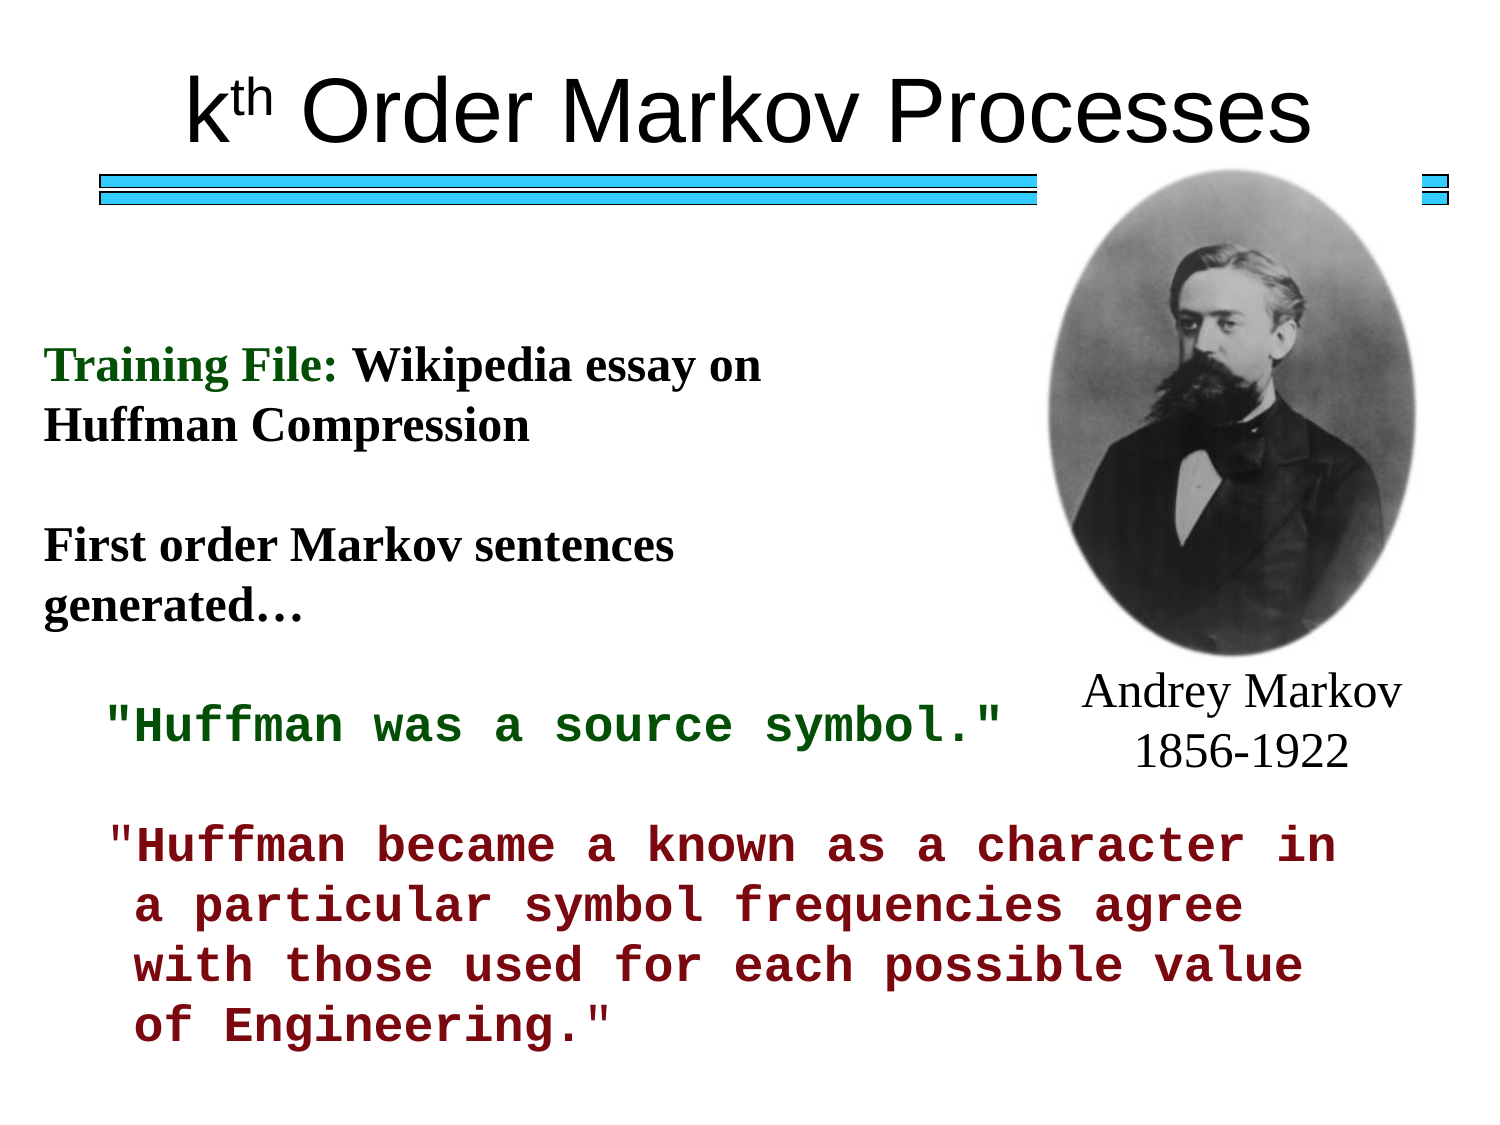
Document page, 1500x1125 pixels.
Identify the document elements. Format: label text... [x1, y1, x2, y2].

picture [1037, 162, 1422, 663]
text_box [99, 174, 1032, 205]
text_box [1426, 174, 1449, 205]
text_box Training File: Wikipedia essay on Huffman Compression First order Markov sentences generated… "Huffman was a source symbol." "Huffman became a known as a character in a particular symbol frequencies agree with those used for each possible value of Engineering." [28, 323, 1351, 1059]
title kth Order Markov Processes [112, 12, 1388, 173]
text_box Andrey Markov 1856-1922 [1351, 649, 1434, 785]
